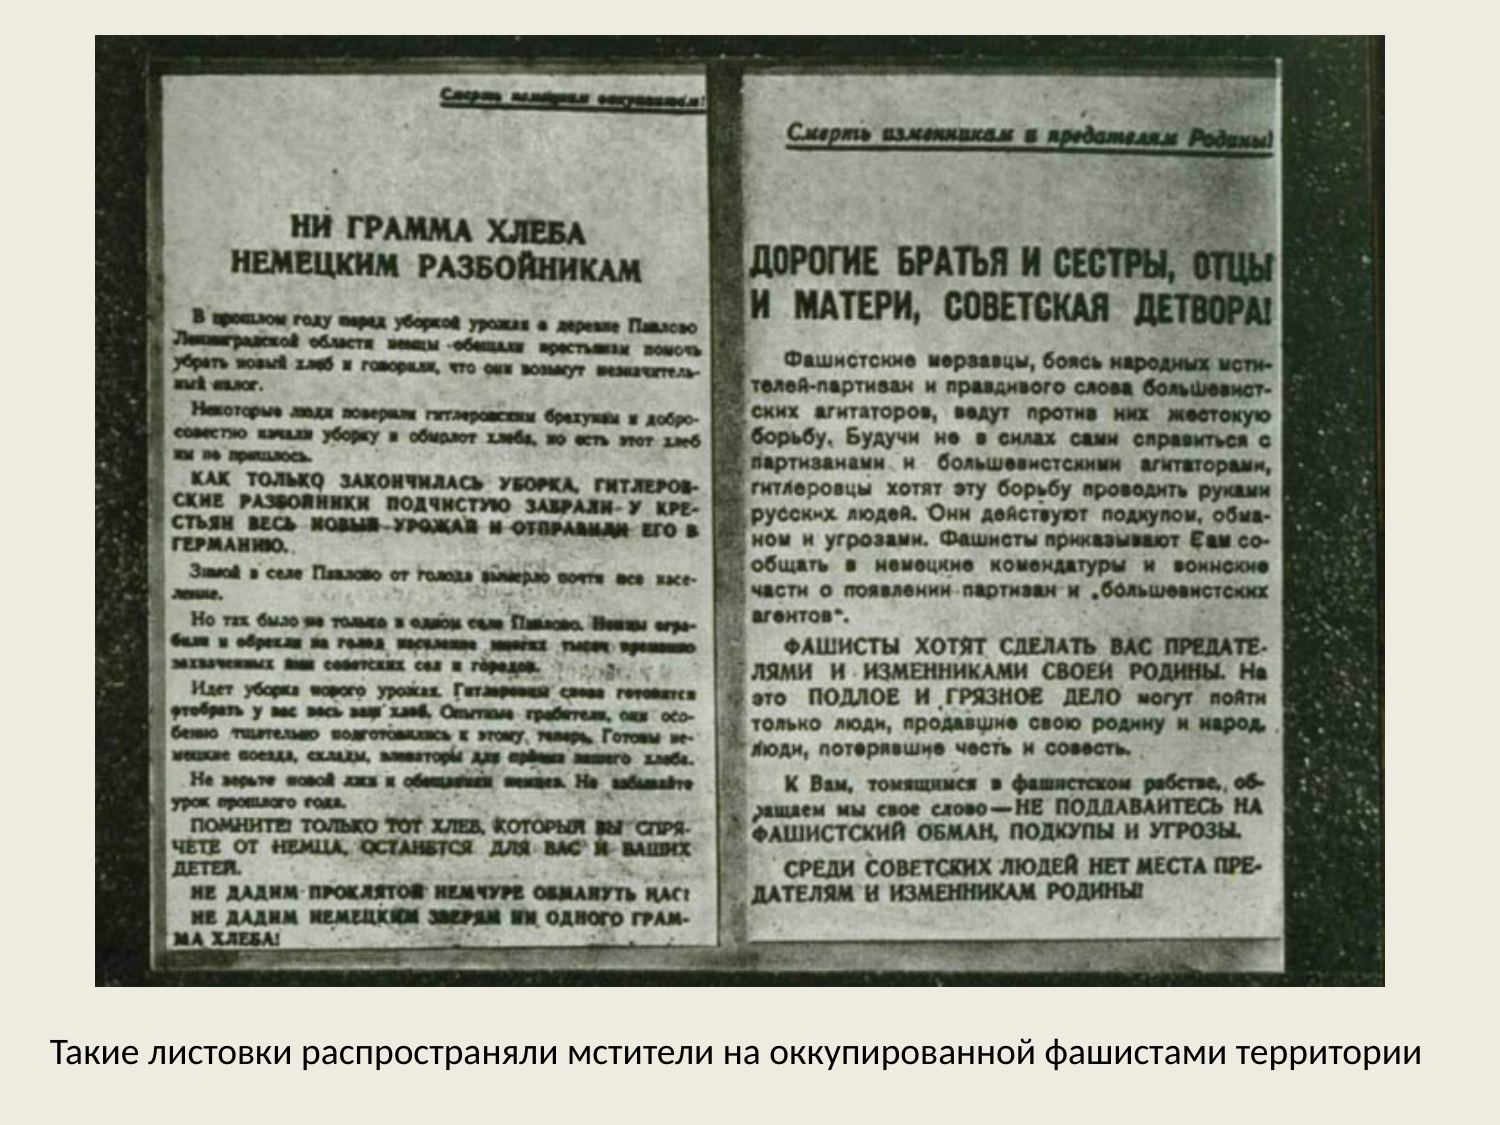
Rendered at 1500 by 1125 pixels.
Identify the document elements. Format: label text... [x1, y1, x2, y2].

text_box Такие листовки распространяли мстители на оккупированной фашистами территории [35, 1019, 1500, 1080]
picture [94, 34, 1386, 987]
